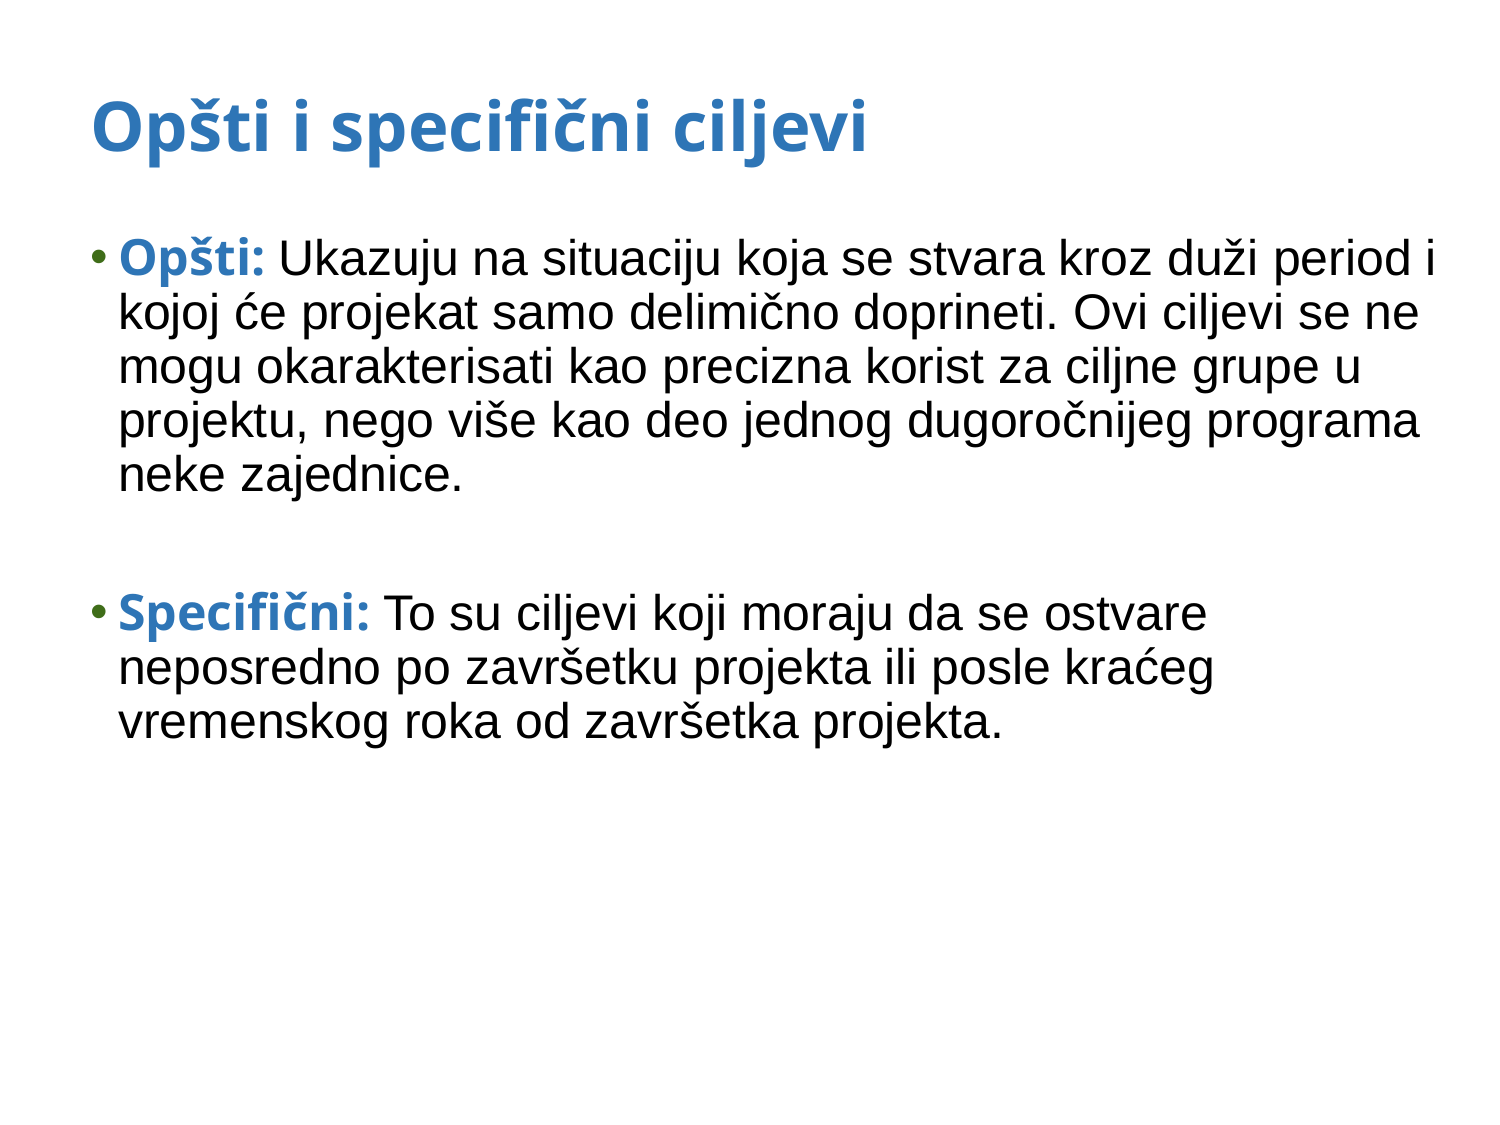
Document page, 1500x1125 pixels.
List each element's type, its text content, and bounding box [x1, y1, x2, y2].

list Opšti: Ukazuju na situaciju koja se stvara kroz duži period i kojoj će projekat samo delimično doprineti. Ovi ciljevi se ne mogu okarakterisati kao precizna korist za ciljne grupe u projektu, nego više kao deo jednog dugoročnijeg programa neke zajednice. Specifični: To su ciljevi koji moraju da se ostvare neposredno po završetku projekta ili posle kraćeg vremenskog roka od završetka projekta. [75, 224, 1463, 878]
title Opšti i specifični ciljevi [75, 50, 1425, 208]
